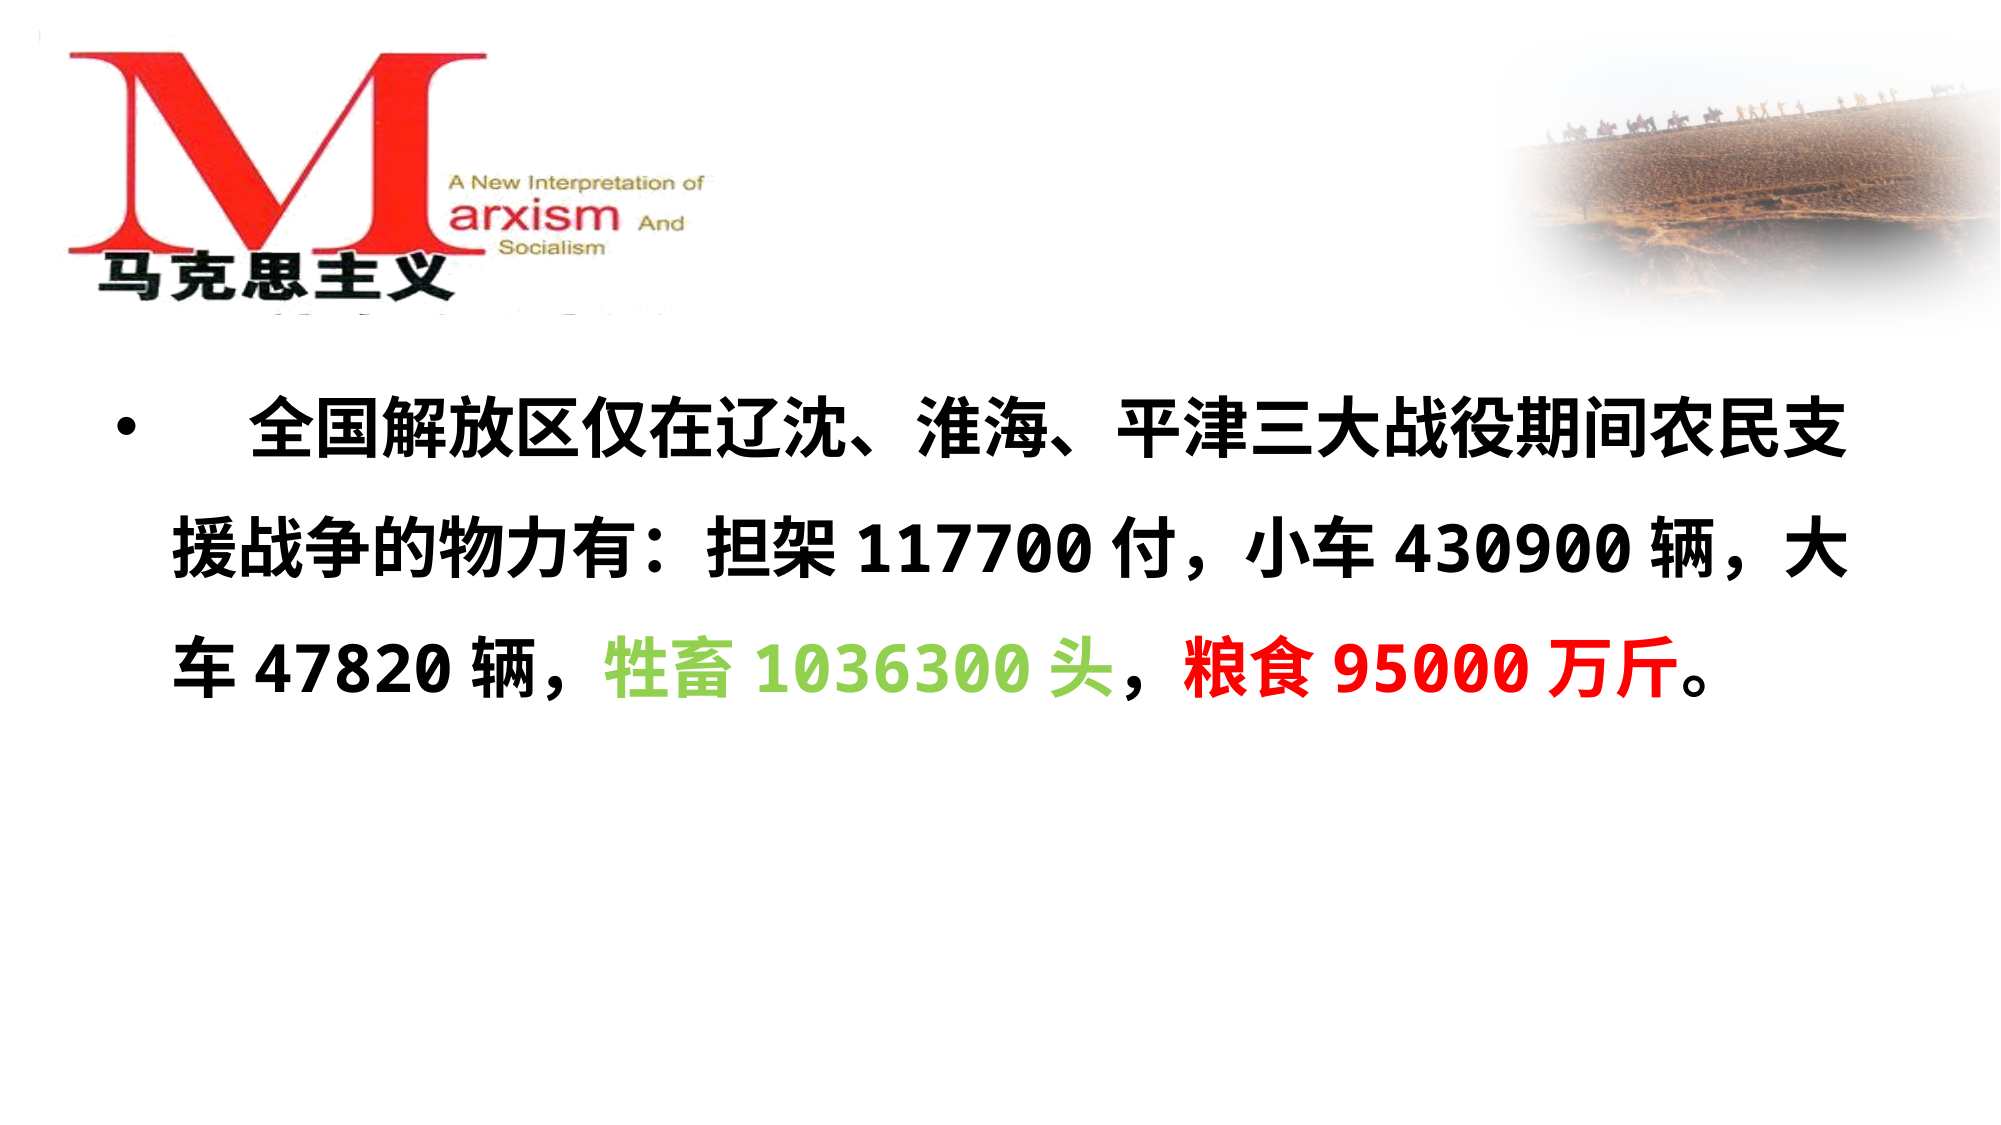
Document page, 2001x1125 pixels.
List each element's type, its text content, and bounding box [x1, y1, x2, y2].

picture [39, 31, 742, 315]
list 全国解放区仅在辽沈、淮海、平津三大战役期间农民支援战争的物力有：担架117700付，小车430900辆，大车47820辆，牲畜1036300头，粮食95000万斤。 [99, 338, 1898, 1024]
